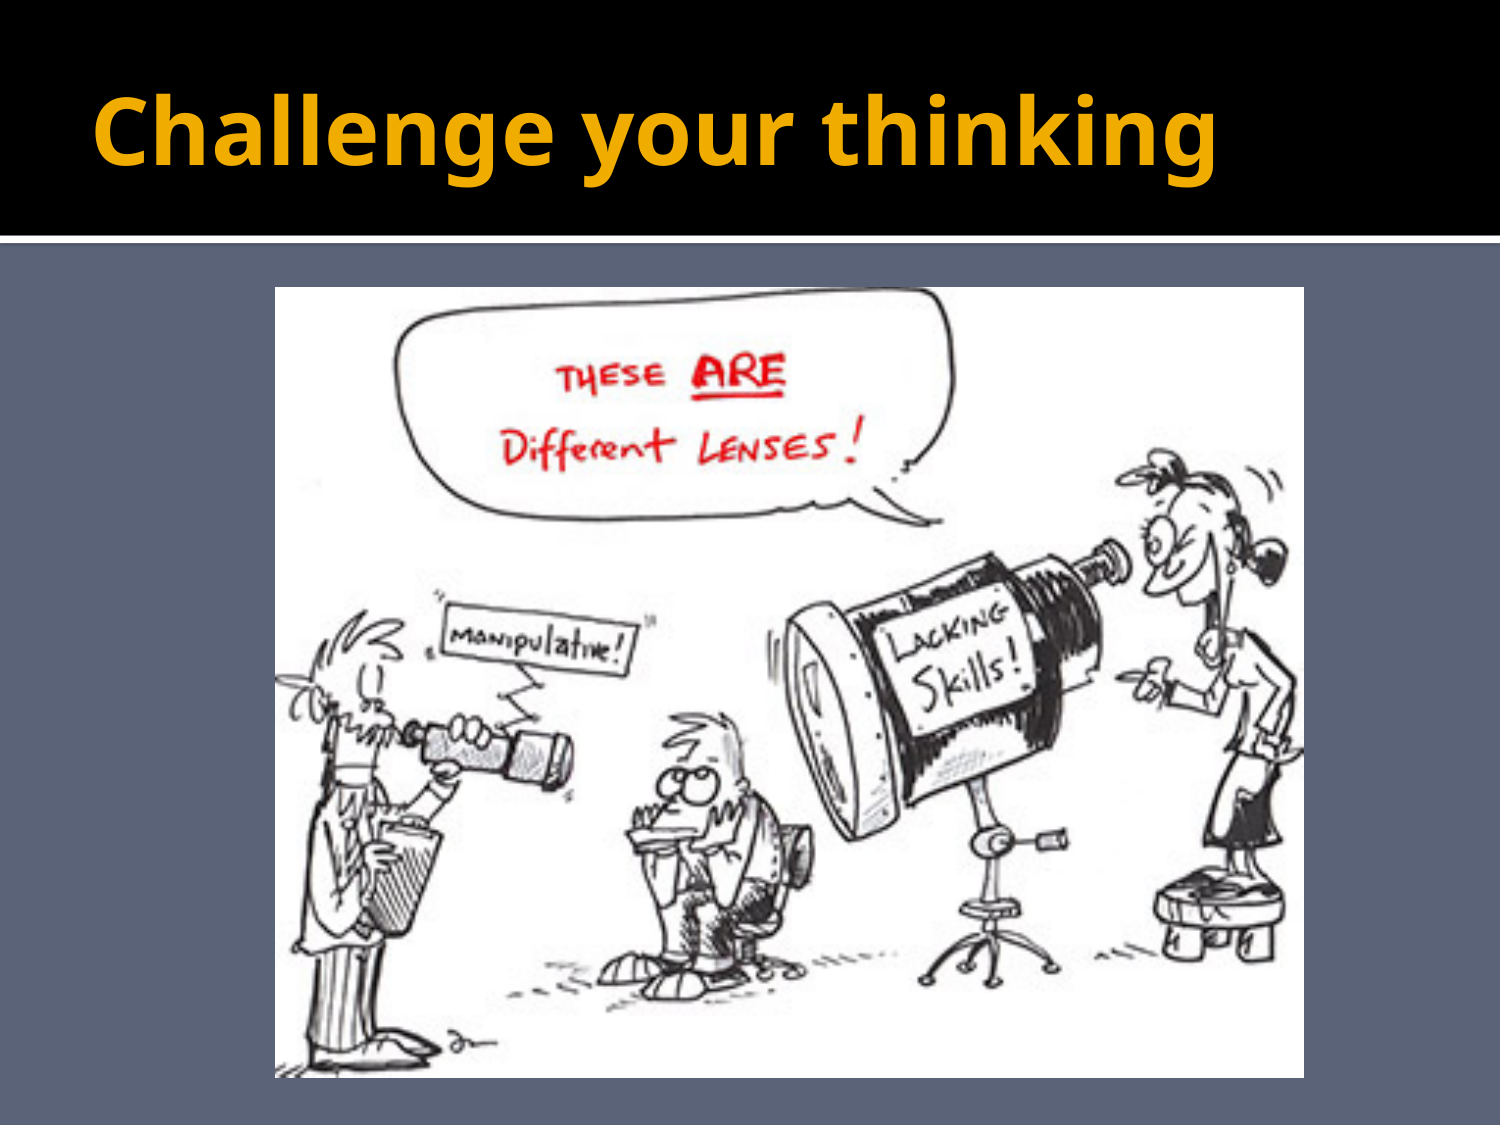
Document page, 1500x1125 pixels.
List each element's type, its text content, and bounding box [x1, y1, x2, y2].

picture [274, 287, 1304, 1078]
title Challenge your thinking [75, 25, 1425, 231]
